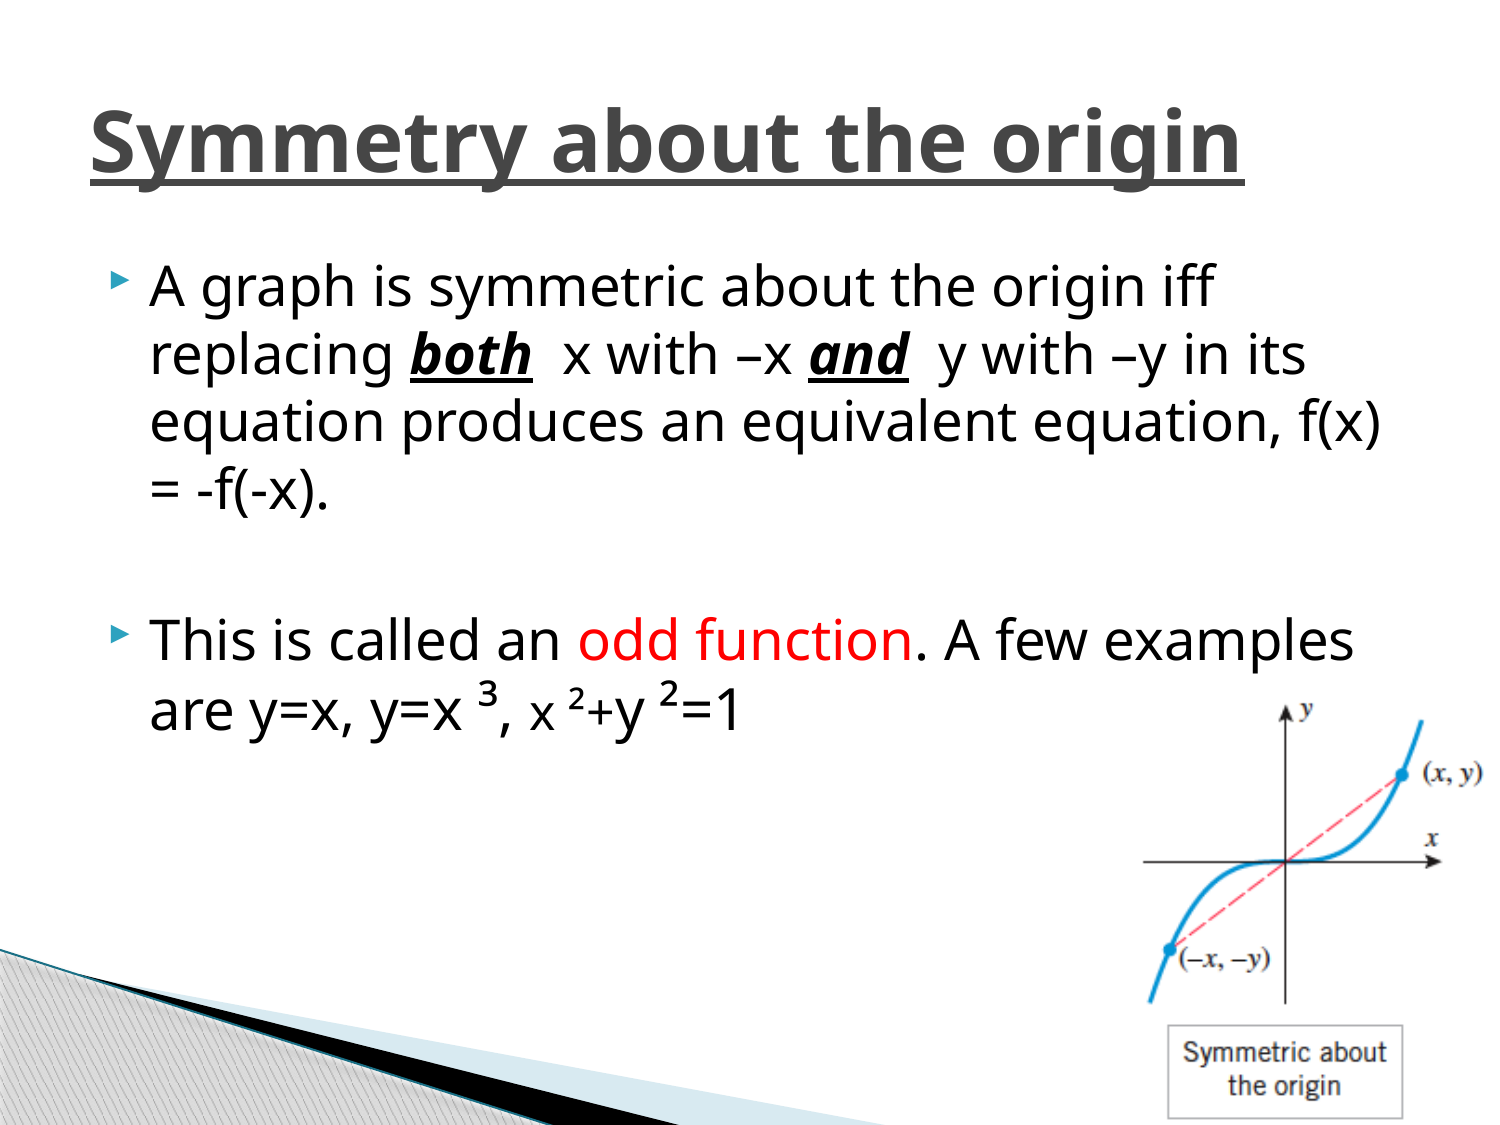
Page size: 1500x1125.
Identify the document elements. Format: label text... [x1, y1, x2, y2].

picture [1124, 687, 1491, 1125]
title Symmetry about the origin [75, 45, 1425, 233]
list A graph is symmetric about the origin iff replacing both x with –x and y with –y in its equation produces an equivalent equation, f(x) = -f(-x). This is called an odd function. A few examples are y=x, y=x ³, x ²+y ²=1 [75, 243, 1425, 986]
